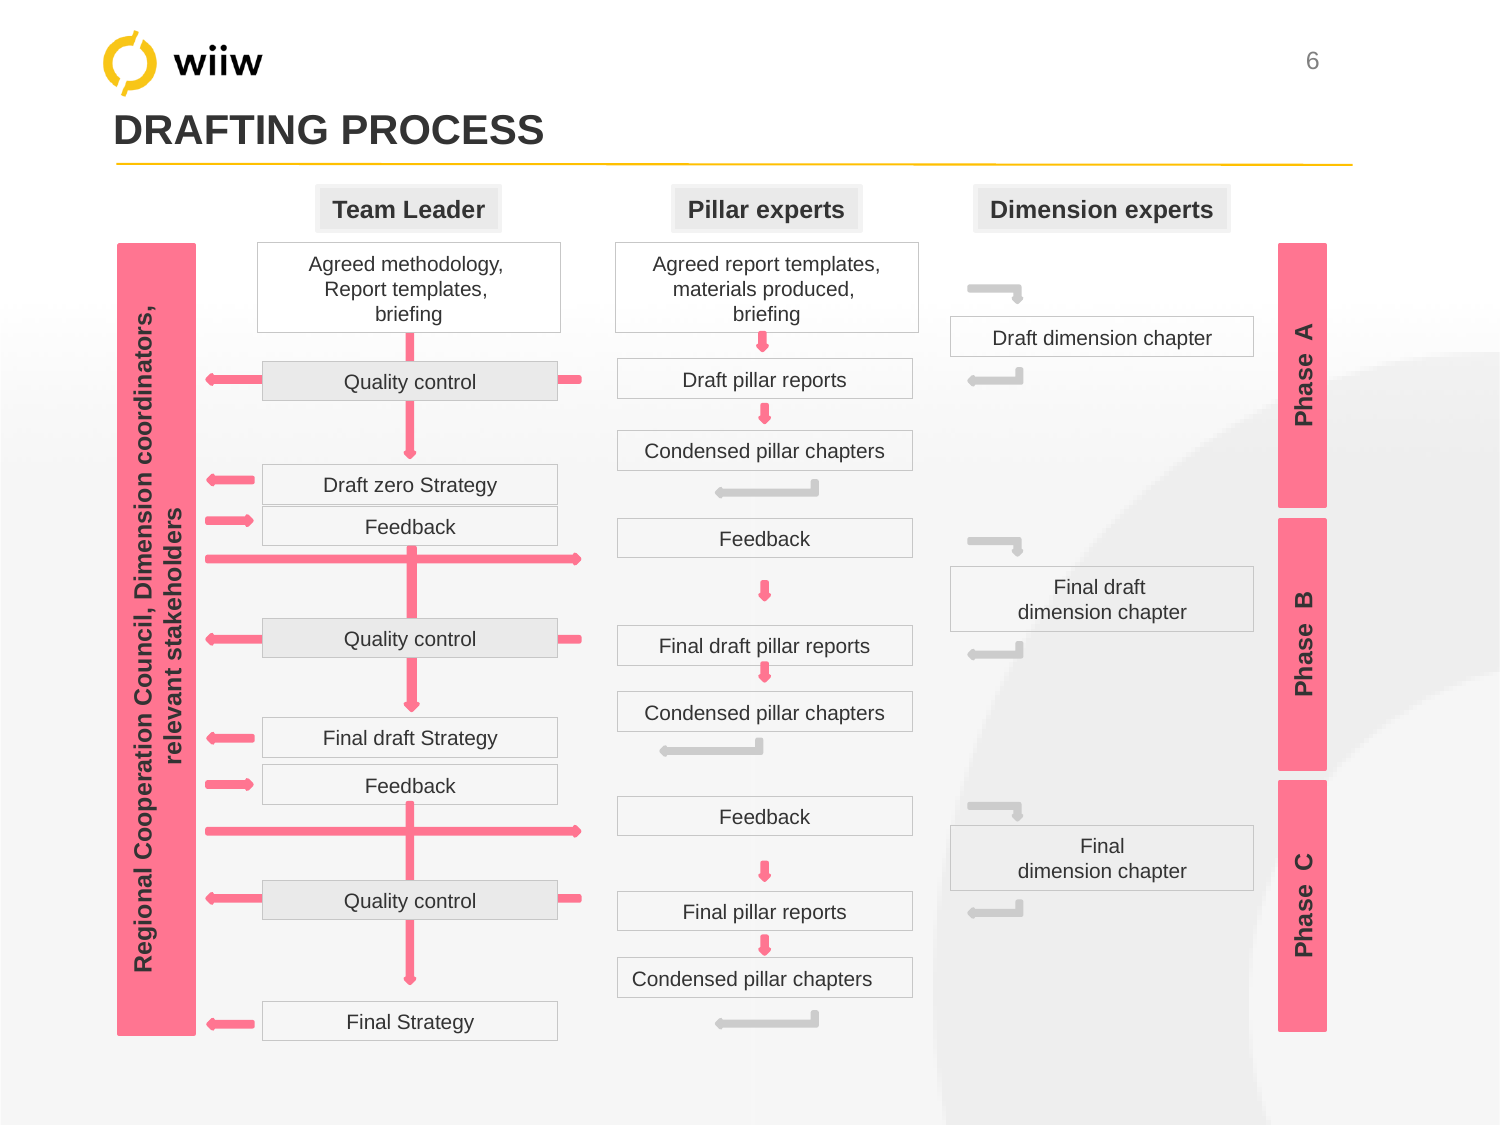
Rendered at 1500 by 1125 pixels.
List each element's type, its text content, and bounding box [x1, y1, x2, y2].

text_box [0, 0, 1500, 75]
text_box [118, 185, 1347, 1040]
title DRAFTING PROCESS [97, 75, 1374, 194]
